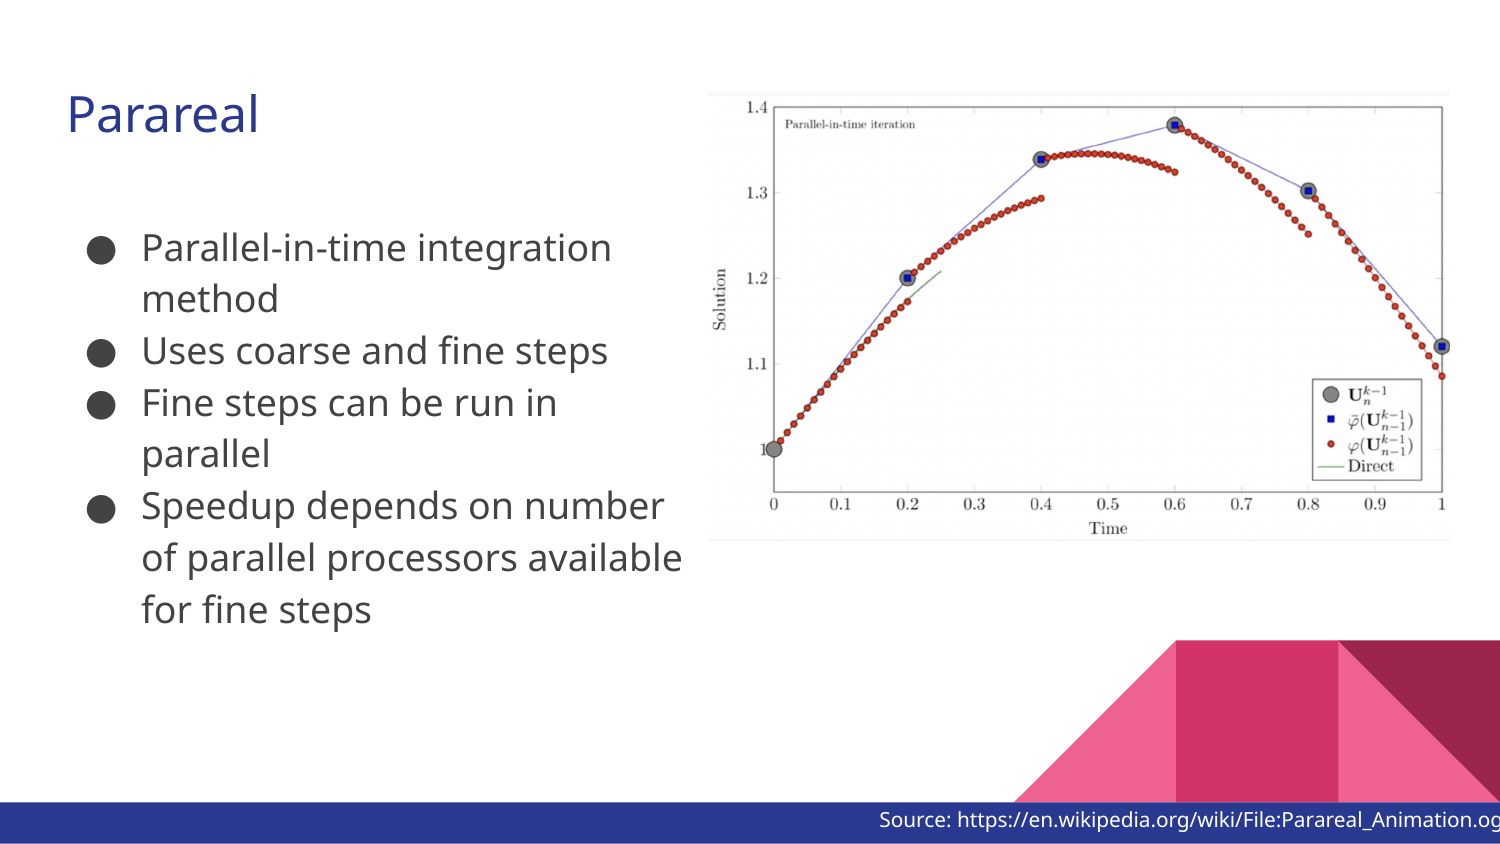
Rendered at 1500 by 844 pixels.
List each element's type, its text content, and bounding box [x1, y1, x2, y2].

list Parallel-in-time integration method Uses coarse and fine steps Fine steps can be run in parallel Speedup depends on number of parallel processors available for fine steps [51, 201, 708, 750]
title Parareal [51, 67, 1449, 167]
text_box Source: https://en.wikipedia.org/wiki/File:Parareal_Animation.ogv [864, 794, 1500, 844]
picture [707, 91, 1451, 541]
